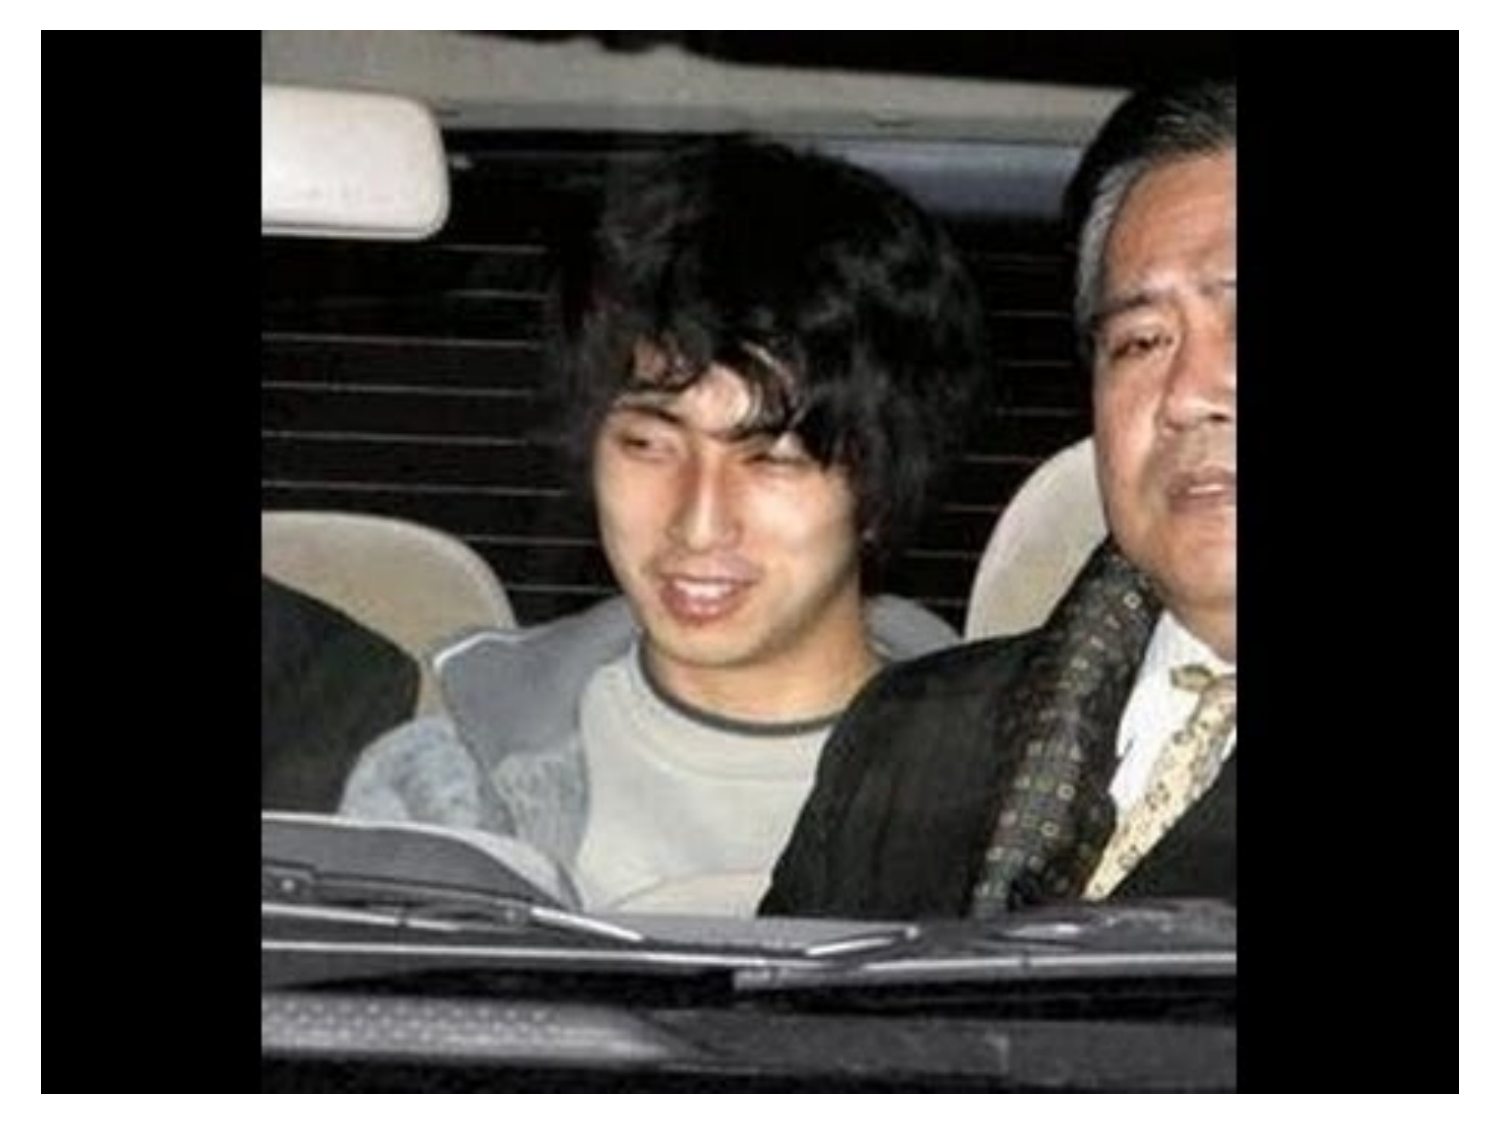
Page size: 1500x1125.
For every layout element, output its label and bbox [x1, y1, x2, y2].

picture [41, 30, 1459, 1095]
